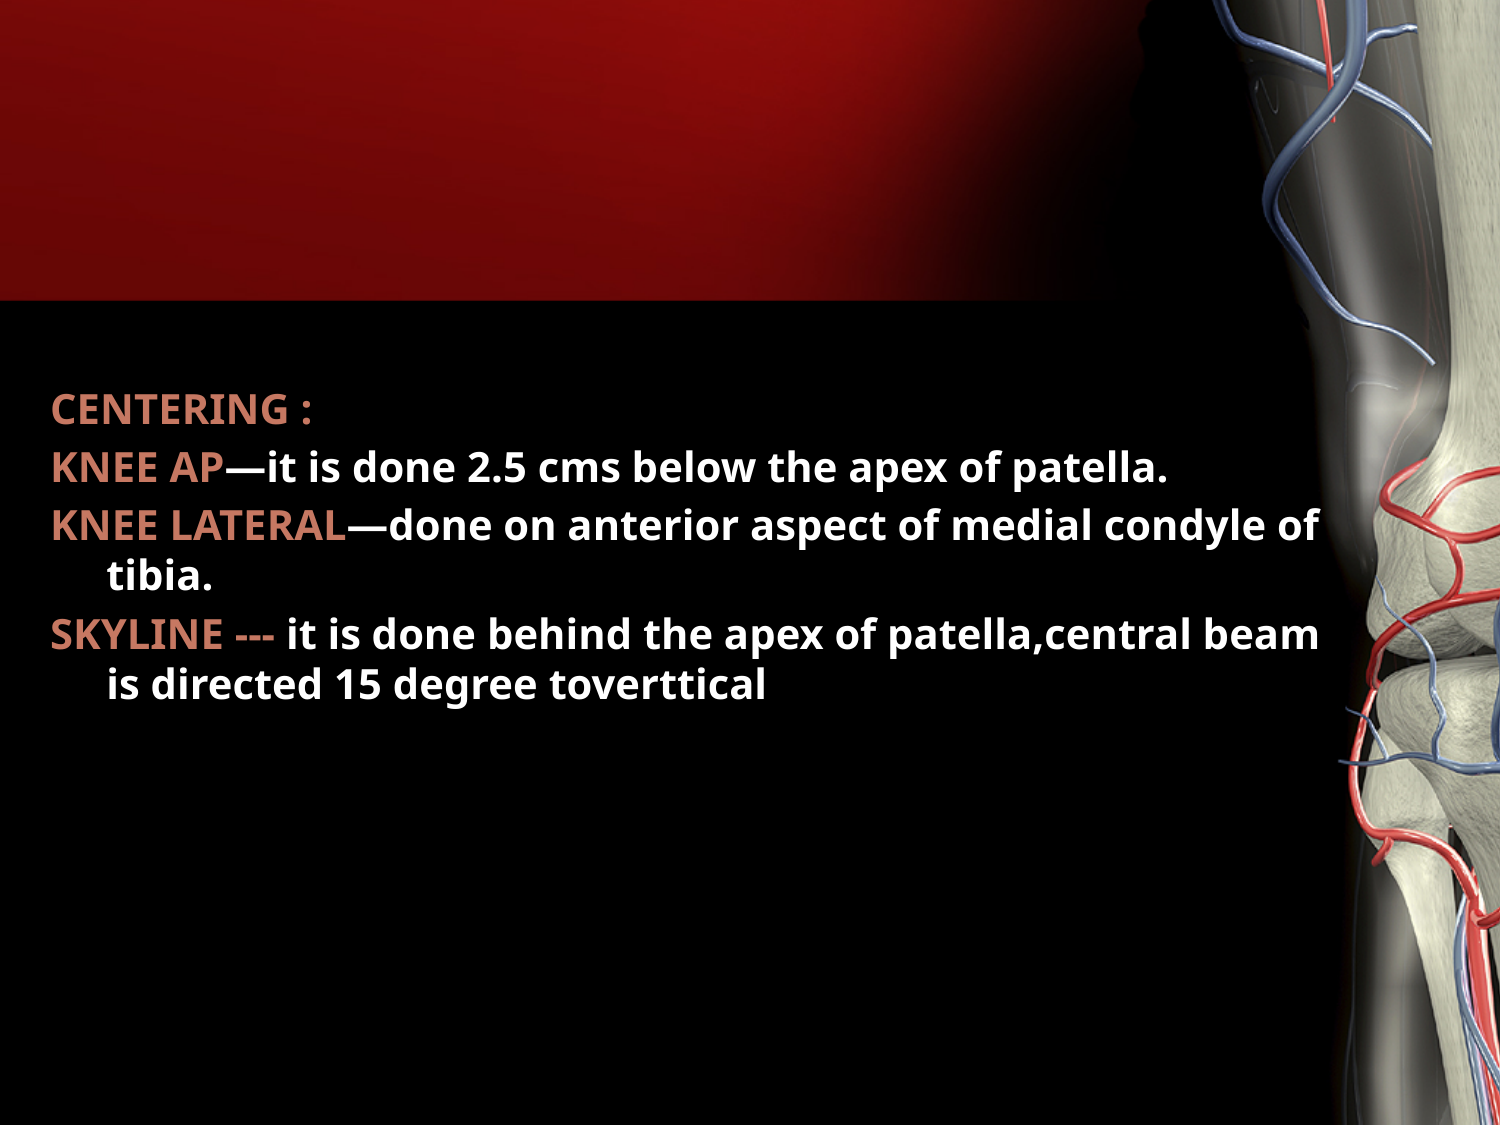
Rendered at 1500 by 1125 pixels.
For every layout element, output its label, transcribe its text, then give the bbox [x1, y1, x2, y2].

picture [0, 0, 1500, 1125]
title [88, 46, 1365, 282]
list CENTERING : KNEE AP—it is done 2.5 cms below the apex of patella. KNEE LATERAL—done on anterior aspect of medial condyle of tibia. SKYLINE --- it is done behind the apex of patella,central beam is directed 15 degree toverttical [35, 375, 1365, 1090]
